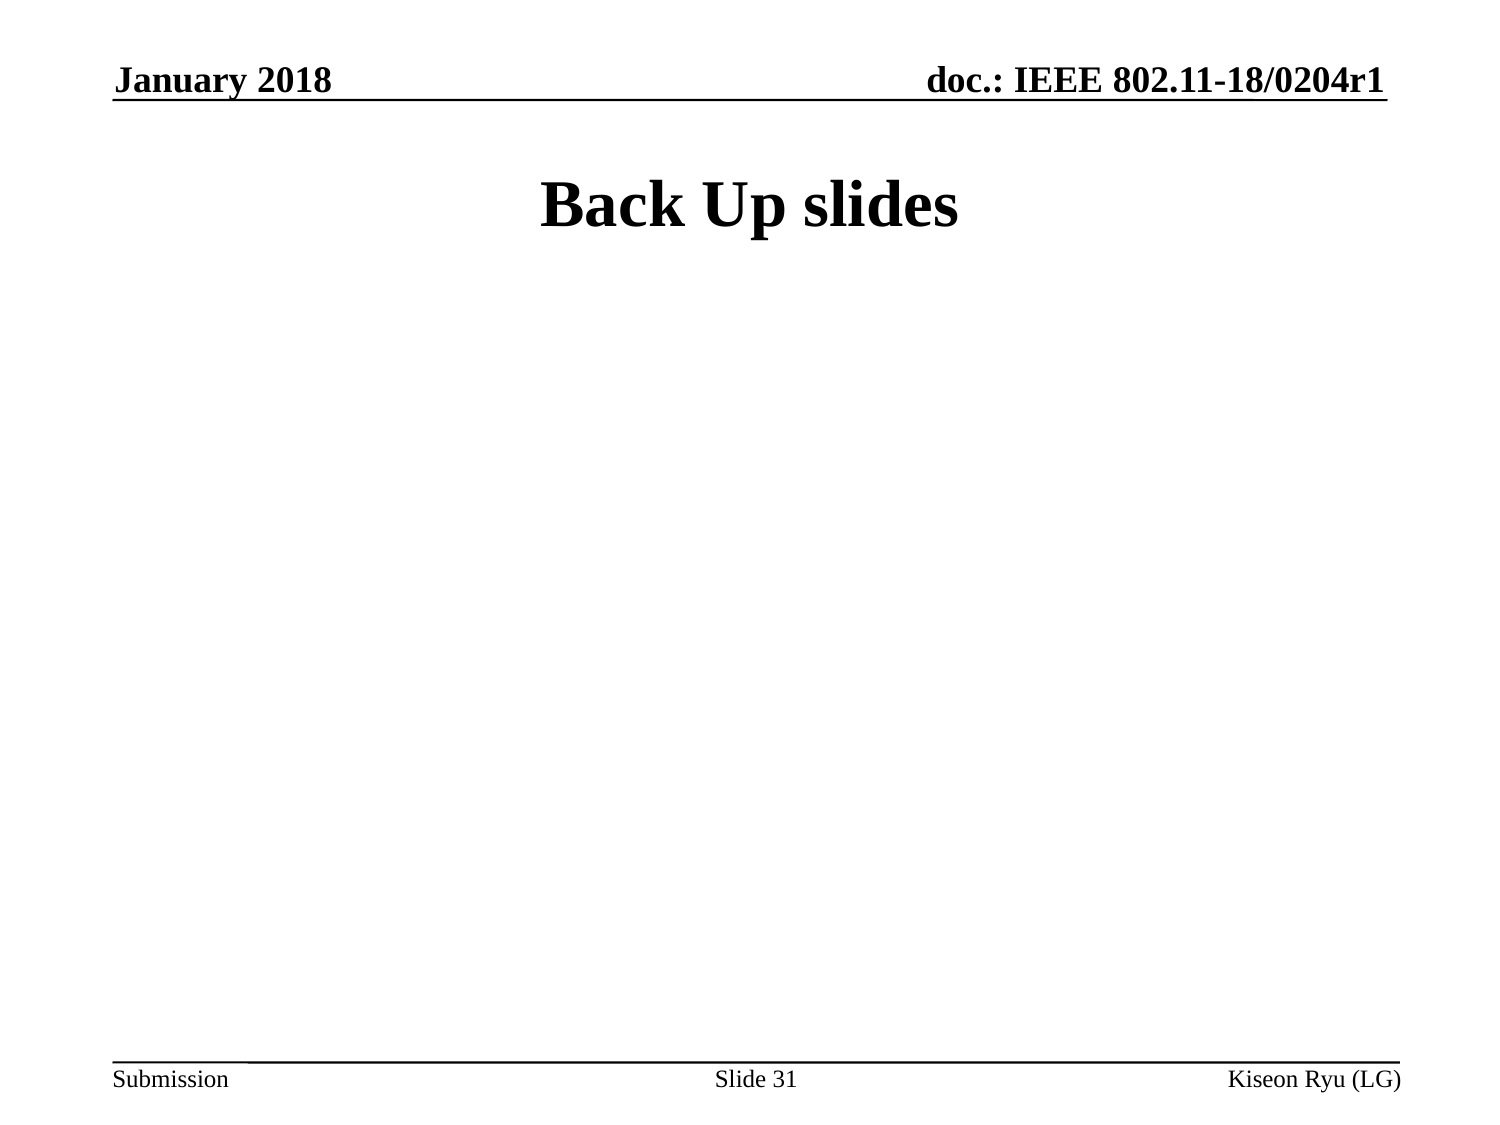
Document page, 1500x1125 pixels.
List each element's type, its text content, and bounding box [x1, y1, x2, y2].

title Back Up slides [112, 112, 1388, 288]
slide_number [114, 54, 335, 101]
footer Kiseon Ryu (LG) [1225, 1061, 1402, 1093]
slide_number Slide 31 [712, 1061, 800, 1093]
